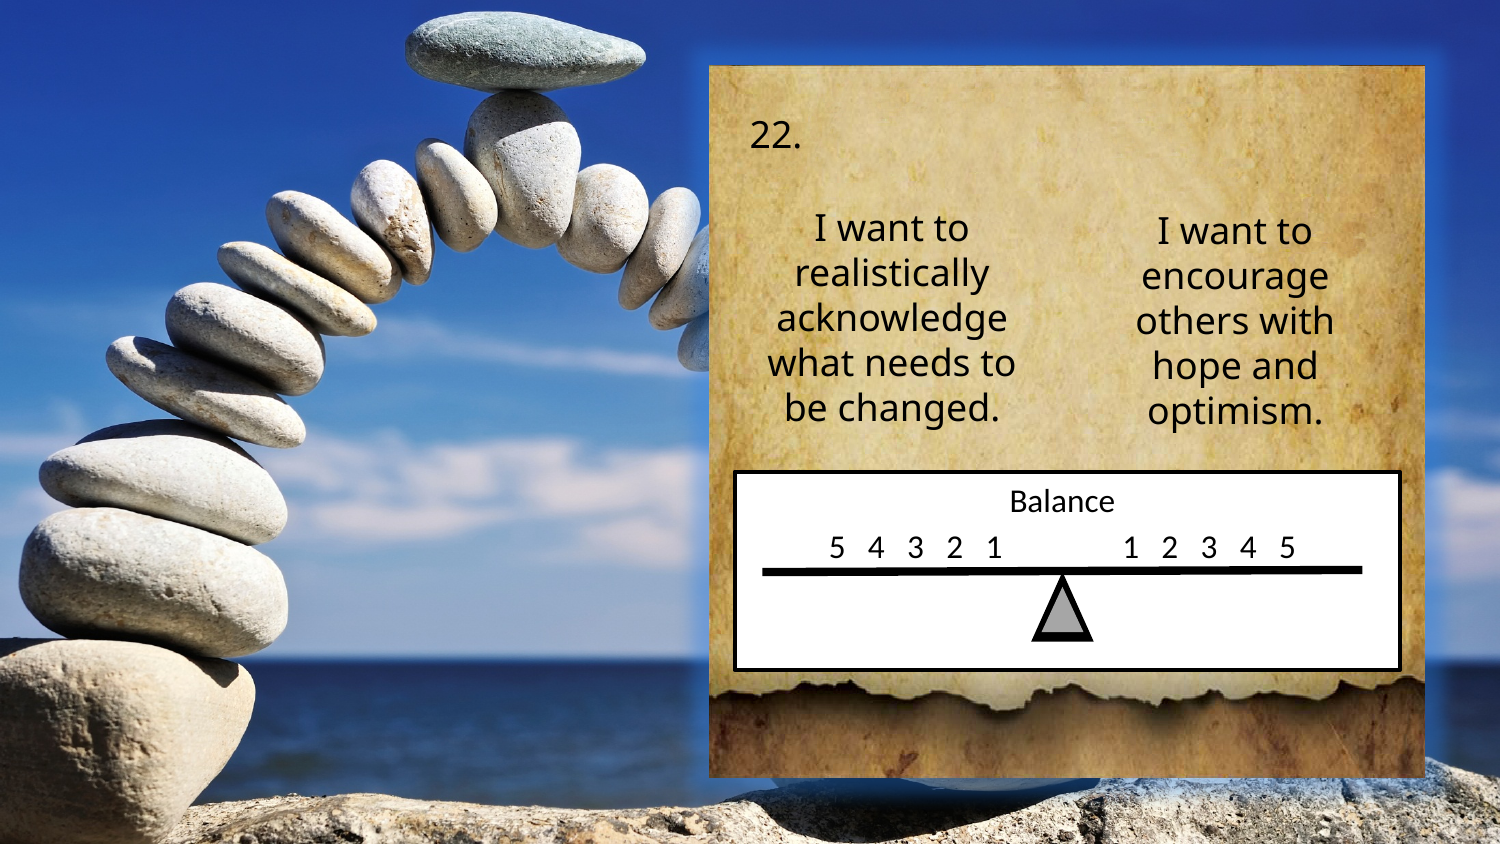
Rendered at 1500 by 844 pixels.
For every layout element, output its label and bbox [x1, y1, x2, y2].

picture [0, 0, 1500, 844]
text_box [762, 569, 1363, 573]
